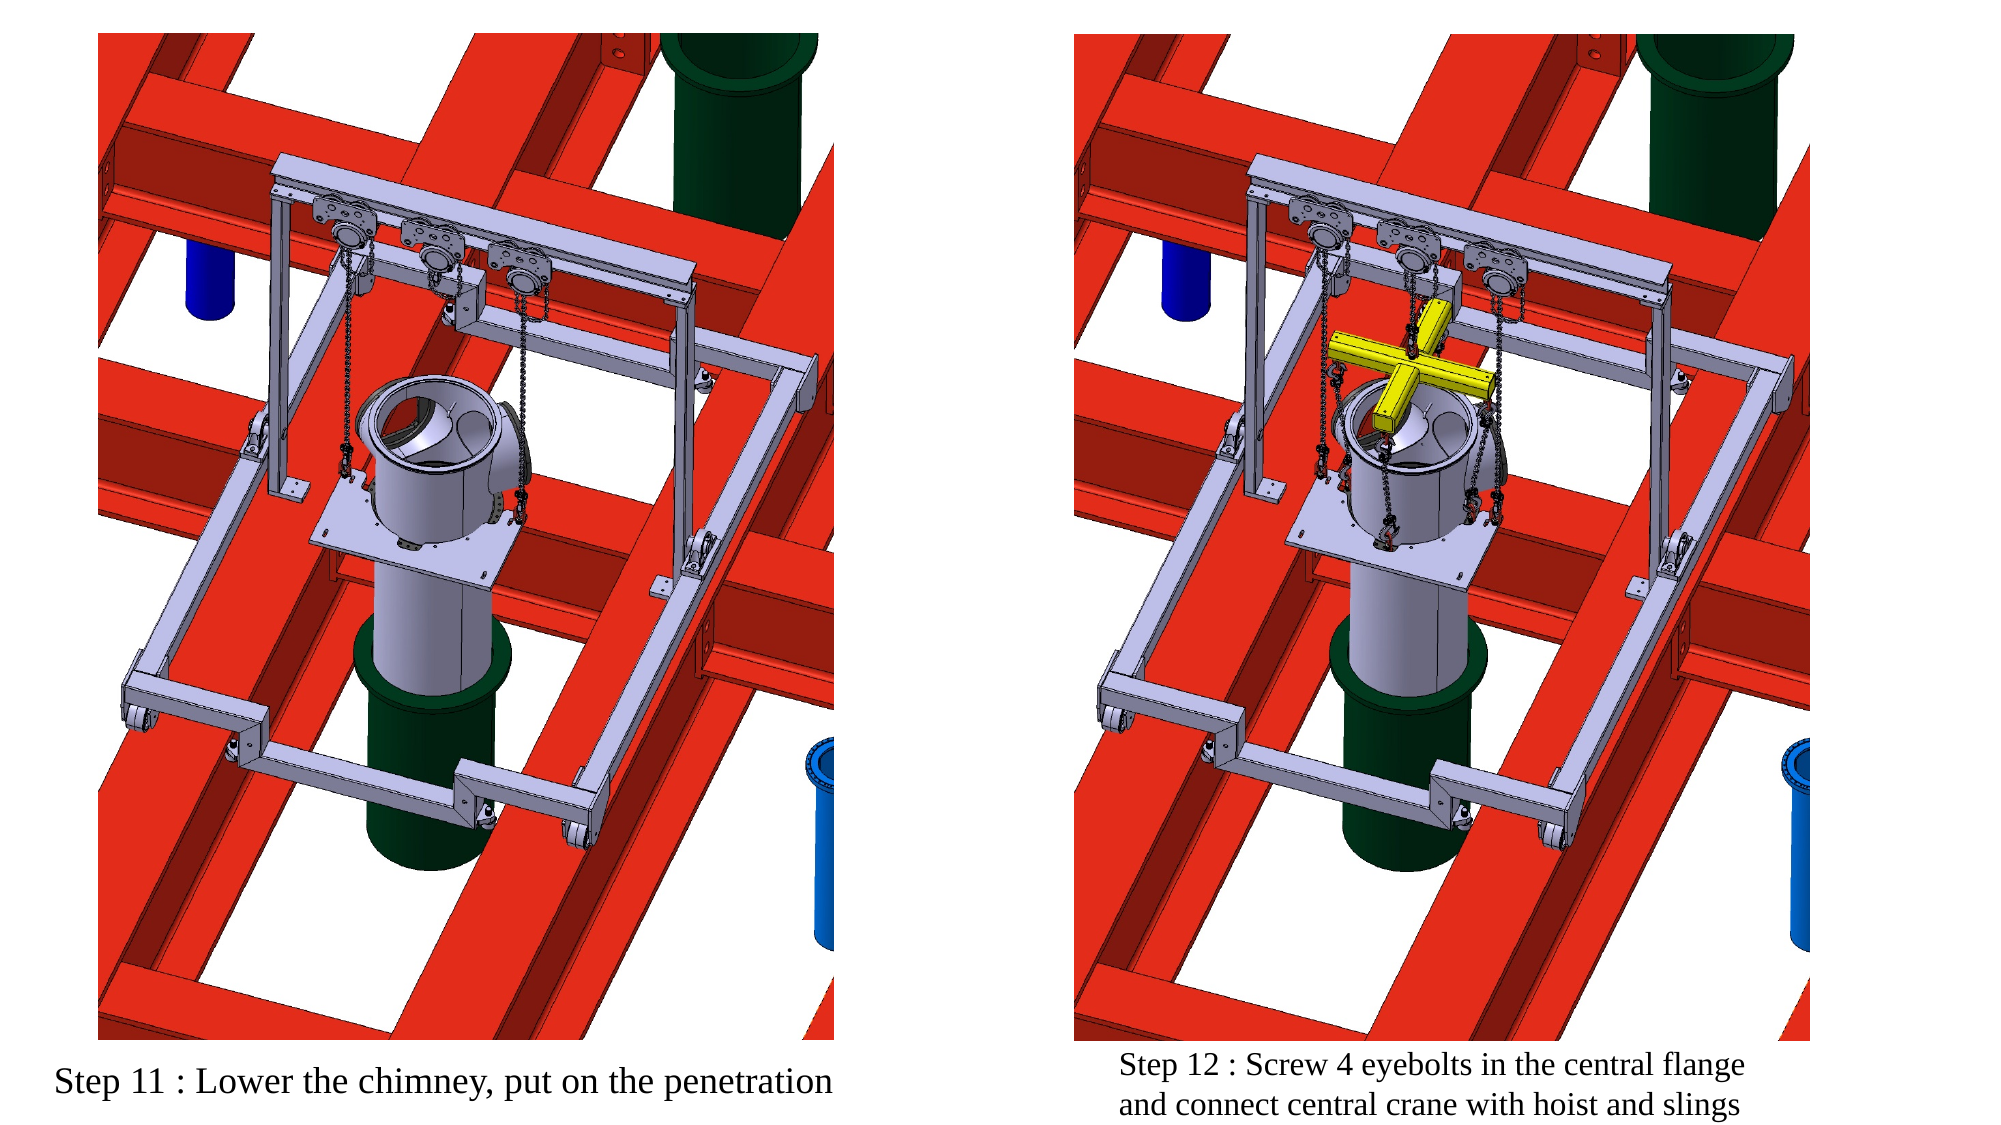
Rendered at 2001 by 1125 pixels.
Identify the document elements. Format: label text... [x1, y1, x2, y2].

picture [97, 33, 834, 1040]
text_box Step 12 : Screw 4 eyebolts in the central flange and connect central crane with hoist and slings [1104, 1041, 1780, 1125]
picture [1074, 34, 1810, 1041]
text_box Step 11 : Lower the chimney, put on the penetration [39, 1048, 849, 1109]
